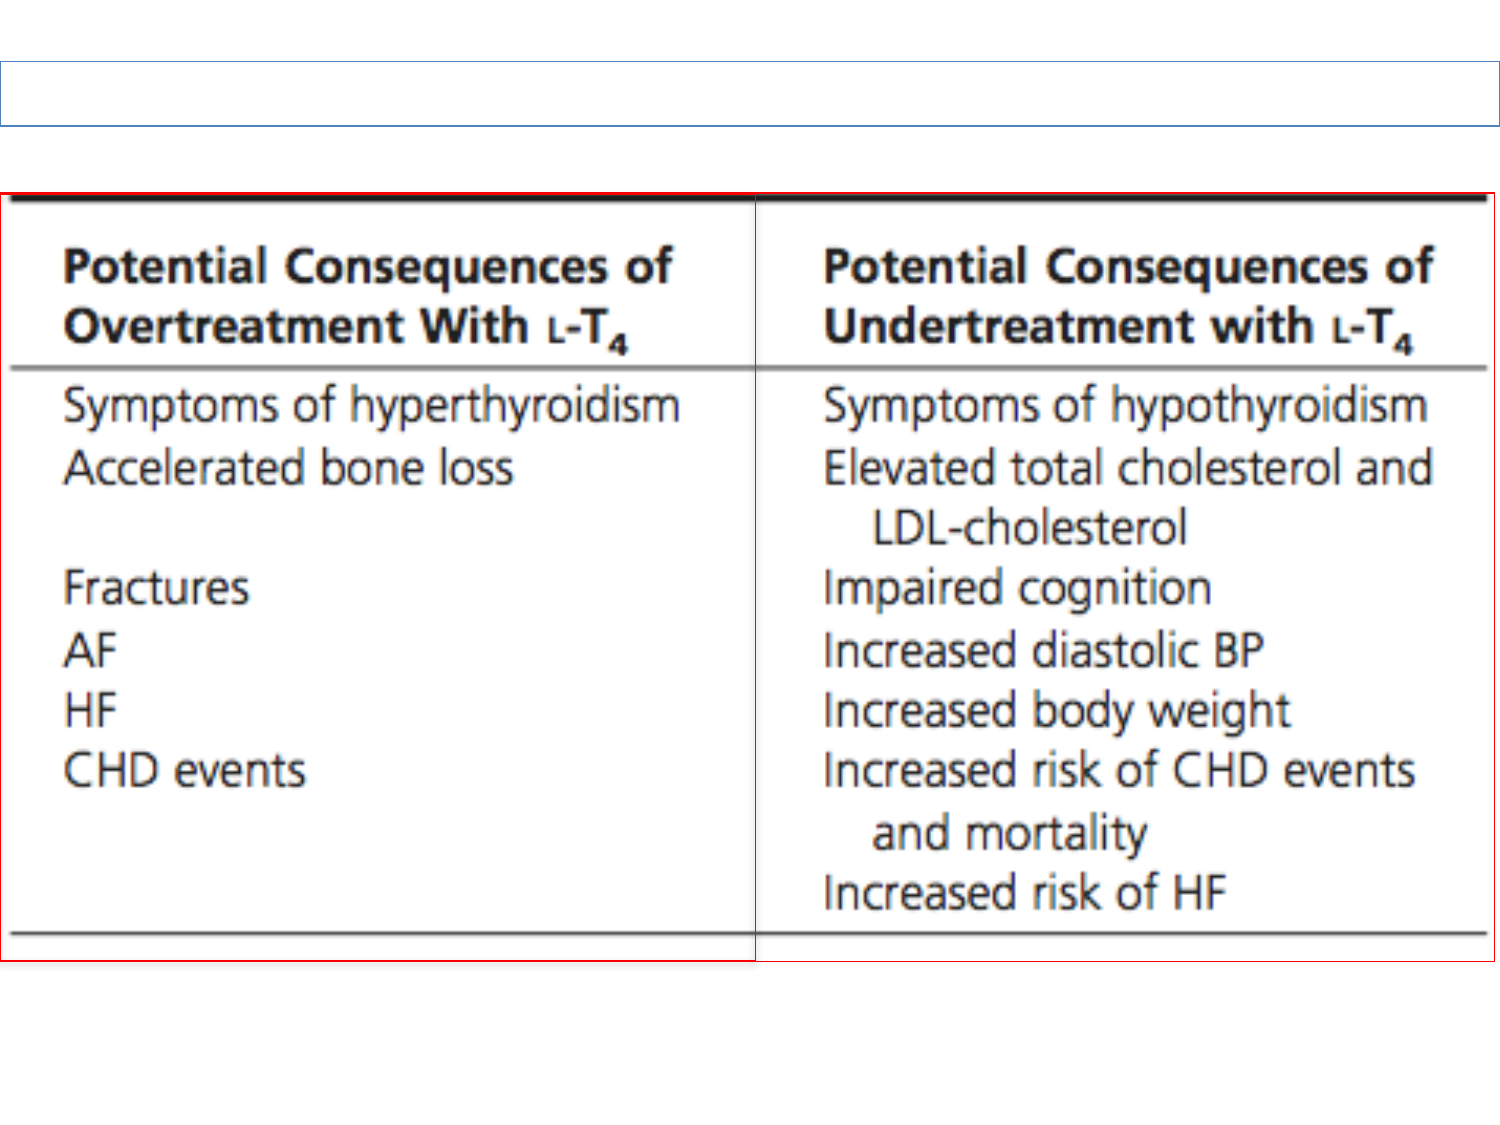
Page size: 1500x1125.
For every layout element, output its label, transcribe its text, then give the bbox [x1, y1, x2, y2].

picture [0, 193, 1494, 962]
text_box Consequences of Over & Under-treatment: [0, 61, 1500, 127]
